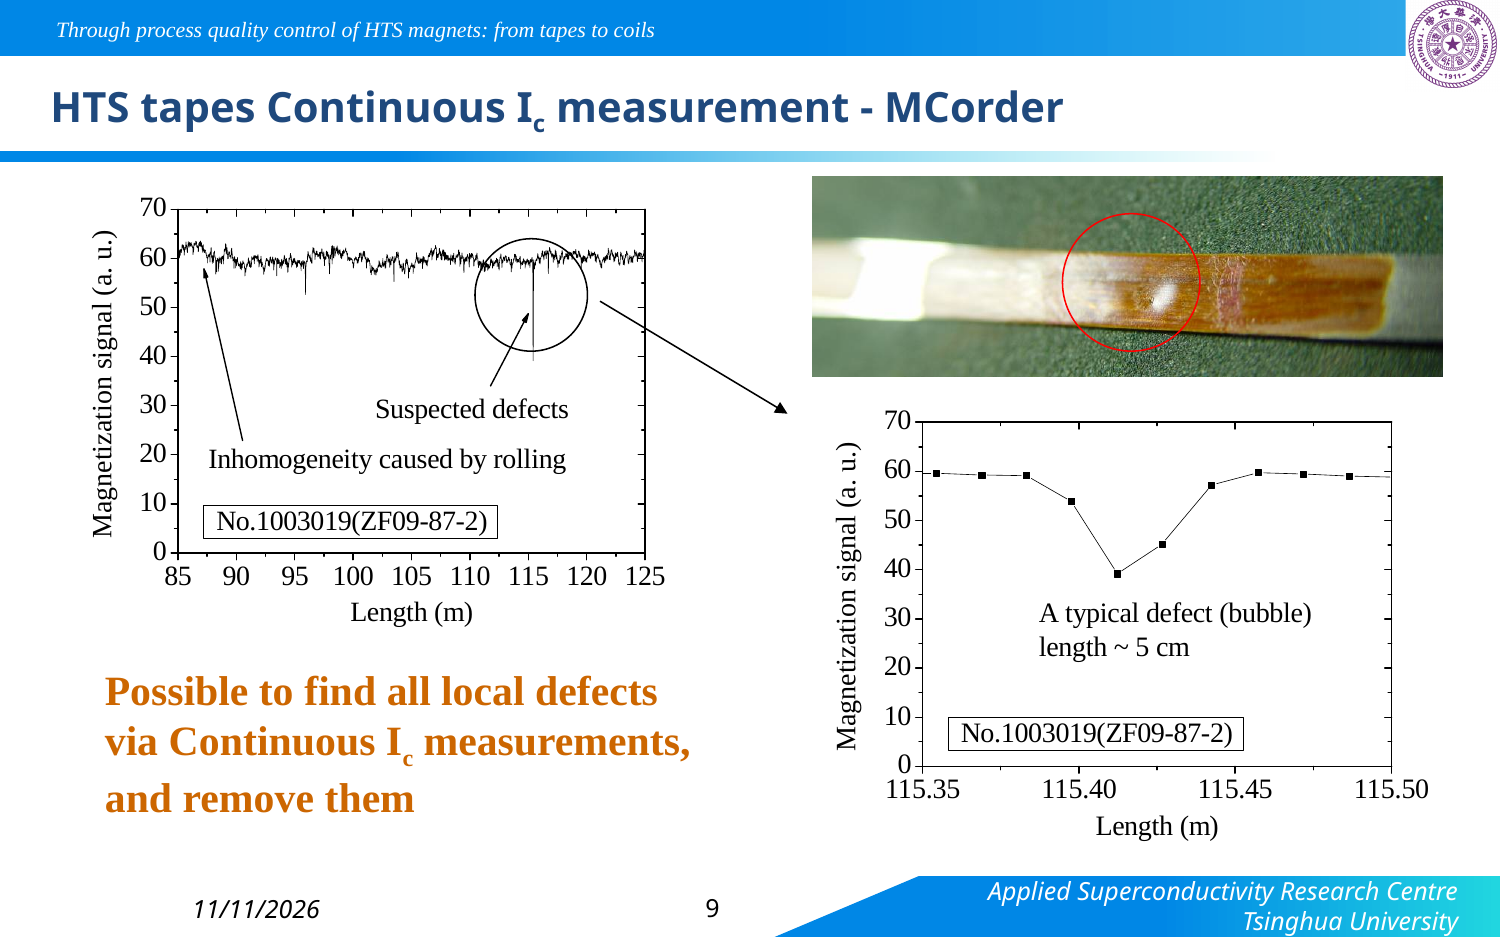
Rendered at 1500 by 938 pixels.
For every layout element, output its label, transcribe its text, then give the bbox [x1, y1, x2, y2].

text_box Possible to find all local defects via Continuous Ic measurements, and remove them [89, 656, 727, 829]
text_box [793, 338, 1471, 879]
picture [811, 175, 1443, 377]
text_box Through process quality control of HTS magnets: from tapes to coils [41, 8, 792, 49]
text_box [49, 125, 725, 665]
slide_number 9 [537, 885, 888, 928]
text_box [725, 376, 788, 414]
picture [1405, 0, 1500, 92]
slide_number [177, 885, 414, 926]
title HTS tapes Continuous Ic measurement - MCorder [35, 67, 1423, 151]
